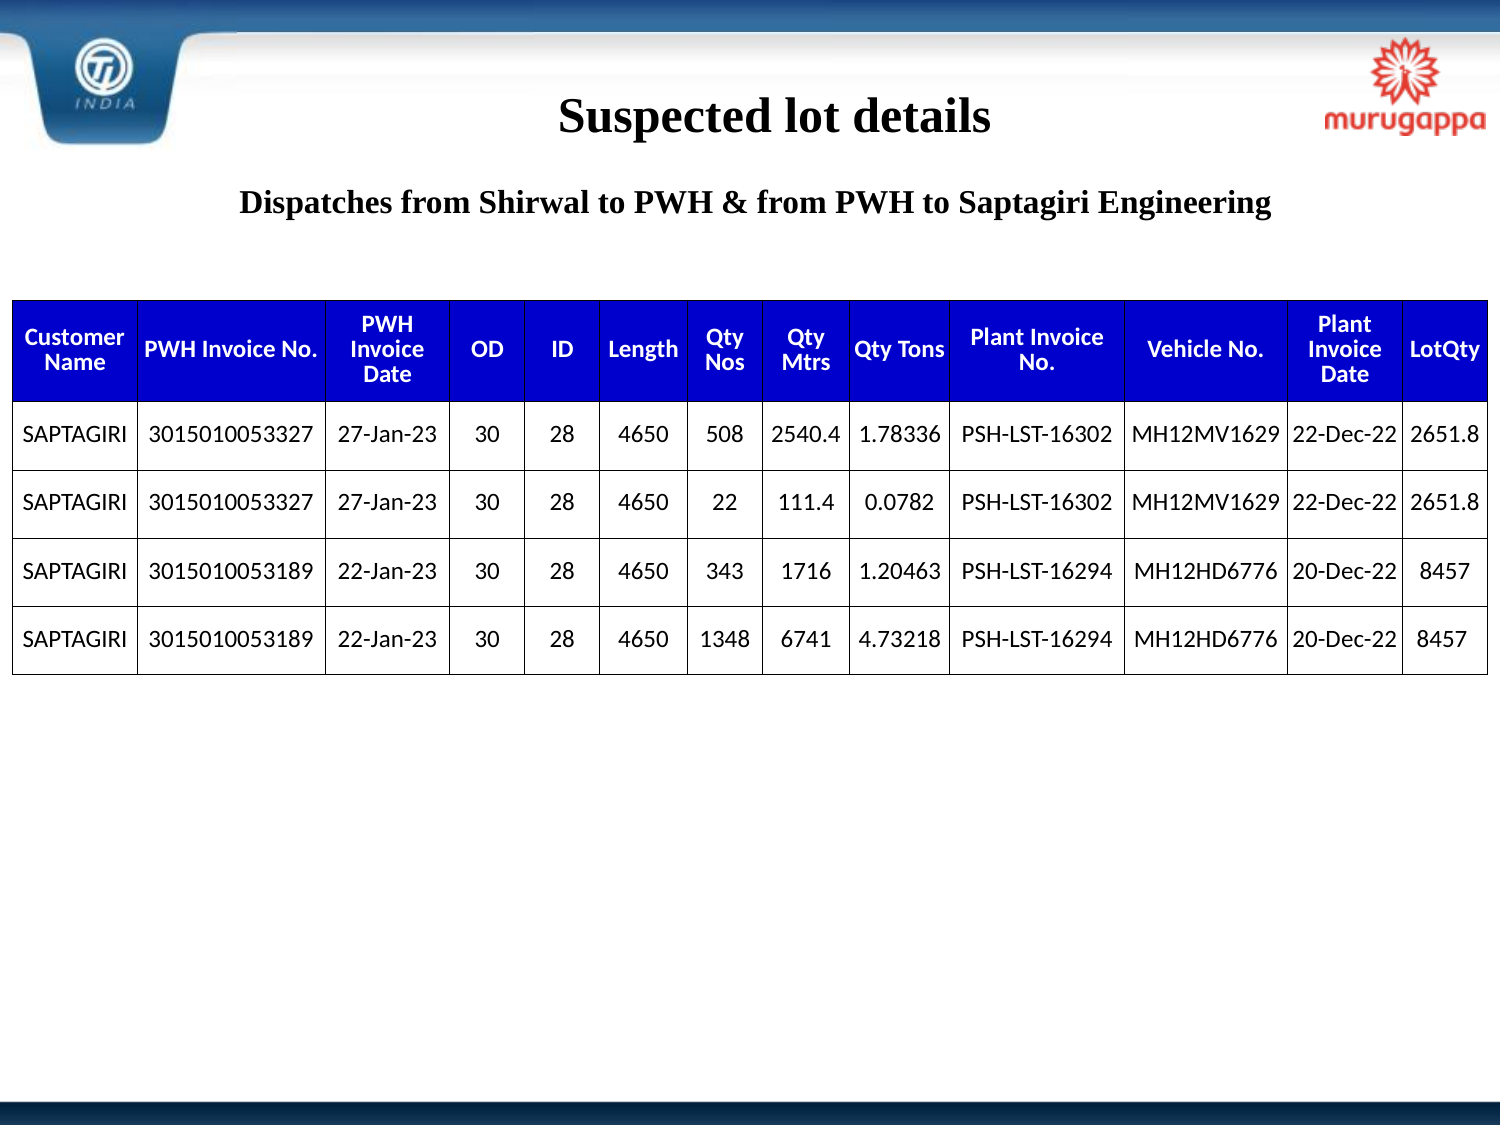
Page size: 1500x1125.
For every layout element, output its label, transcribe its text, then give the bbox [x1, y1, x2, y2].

table_header PWH Invoice No. [138, 301, 325, 401]
table_cell 4650 [600, 402, 687, 470]
table_cell 20-Dec-22 [1288, 539, 1402, 606]
table_cell MH12MV1629 [1125, 471, 1287, 538]
table_cell 8457 [1403, 607, 1487, 674]
table_header LotQty [1403, 301, 1487, 401]
table_cell 4650 [600, 539, 687, 606]
table_cell 30 [450, 471, 524, 538]
table_cell 22 [688, 471, 762, 538]
table_cell 22-Jan-23 [326, 607, 449, 674]
picture [0, 0, 1500, 175]
table_cell SAPTAGIRI [13, 402, 137, 470]
table_cell 1.78336 [850, 402, 949, 470]
table_header Customer Name [13, 301, 137, 401]
table_cell 22-Dec-22 [1288, 471, 1402, 538]
table_cell 27-Jan-23 [326, 471, 449, 538]
table_cell 1348 [688, 607, 762, 674]
table_cell 3015010053189 [138, 539, 325, 606]
table_header Plant Invoice No. [950, 301, 1124, 401]
table_cell 3015010053327 [138, 471, 325, 538]
table_cell 6741 [763, 607, 849, 674]
table_cell 3015010053189 [138, 607, 325, 674]
table_cell 8457 [1403, 539, 1487, 606]
table_cell 28 [525, 607, 599, 674]
table_cell 4650 [600, 607, 687, 674]
table_cell MH12MV1629 [1125, 402, 1287, 470]
table_cell 2651.8 [1403, 471, 1487, 538]
table_cell 30 [450, 539, 524, 606]
table_header Plant Invoice Date [1288, 301, 1402, 401]
table_header OD [450, 301, 524, 401]
table_cell 27-Jan-23 [326, 402, 449, 470]
text_box Dispatches from Shirwal to PWH & from PWH to Saptagiri Engineering [212, 162, 1300, 238]
table_cell SAPTAGIRI [13, 471, 137, 538]
table_cell 2540.4 [763, 402, 849, 470]
table_cell 28 [525, 539, 599, 606]
table_header Qty Tons [850, 301, 949, 401]
table_cell 22-Dec-22 [1288, 402, 1402, 470]
table_header ID [525, 301, 599, 401]
text_box Suspected lot details [200, 62, 1288, 163]
table_cell 28 [525, 402, 599, 470]
table_cell 4.73218 [850, 607, 949, 674]
table_cell 30 [450, 607, 524, 674]
table_header PWH Invoice Date [326, 301, 449, 401]
table_header Qty Mtrs [763, 301, 849, 401]
table_cell 508 [688, 402, 762, 470]
table_cell PSH-LST-16294 [950, 539, 1124, 606]
table_cell 20-Dec-22 [1288, 607, 1402, 674]
table_cell MH12HD6776 [1125, 539, 1287, 606]
table_cell 111.4 [763, 471, 849, 538]
table_cell 1716 [763, 539, 849, 606]
table_cell 3015010053327 [138, 402, 325, 470]
picture [0, 1099, 1500, 1125]
table_cell PSH-LST-16302 [950, 402, 1124, 470]
table_cell PSH-LST-16302 [950, 471, 1124, 538]
table_cell 4650 [600, 471, 687, 538]
table_cell SAPTAGIRI [13, 607, 137, 674]
table_cell 22-Jan-23 [326, 539, 449, 606]
table_cell MH12HD6776 [1125, 607, 1287, 674]
table_cell 0.0782 [850, 471, 949, 538]
table_header Length [600, 301, 687, 401]
table_cell 2651.8 [1403, 402, 1487, 470]
table_header Vehicle No. [1125, 301, 1287, 401]
table_cell 343 [688, 539, 762, 606]
table_cell SAPTAGIRI [13, 539, 137, 606]
table_cell PSH-LST-16294 [950, 607, 1124, 674]
table_header Qty Nos [688, 301, 762, 401]
table_cell 28 [525, 471, 599, 538]
table_cell 30 [450, 402, 524, 470]
table_cell 1.20463 [850, 539, 949, 606]
